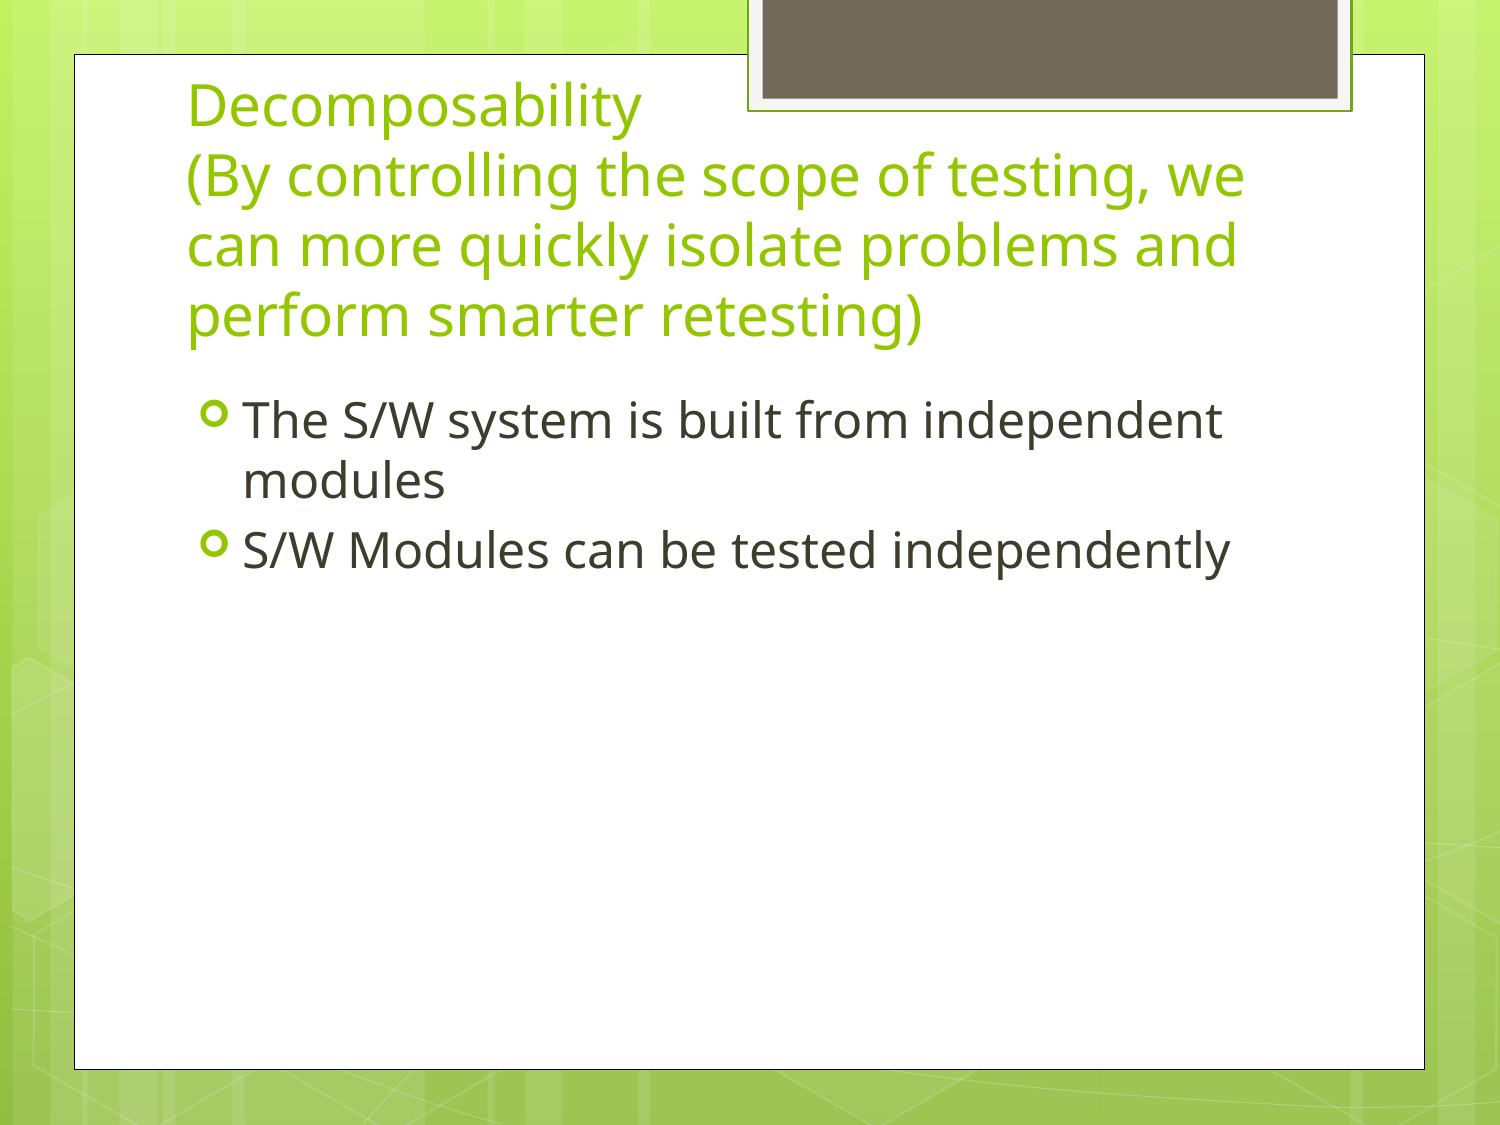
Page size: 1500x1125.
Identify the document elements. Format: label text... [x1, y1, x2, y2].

title Decomposability (By controlling the scope of testing, we can more quickly isolate problems and perform smarter retesting) [171, 168, 1324, 357]
list The S/W system is built from independent modules S/W Modules can be tested independently [171, 381, 1283, 957]
